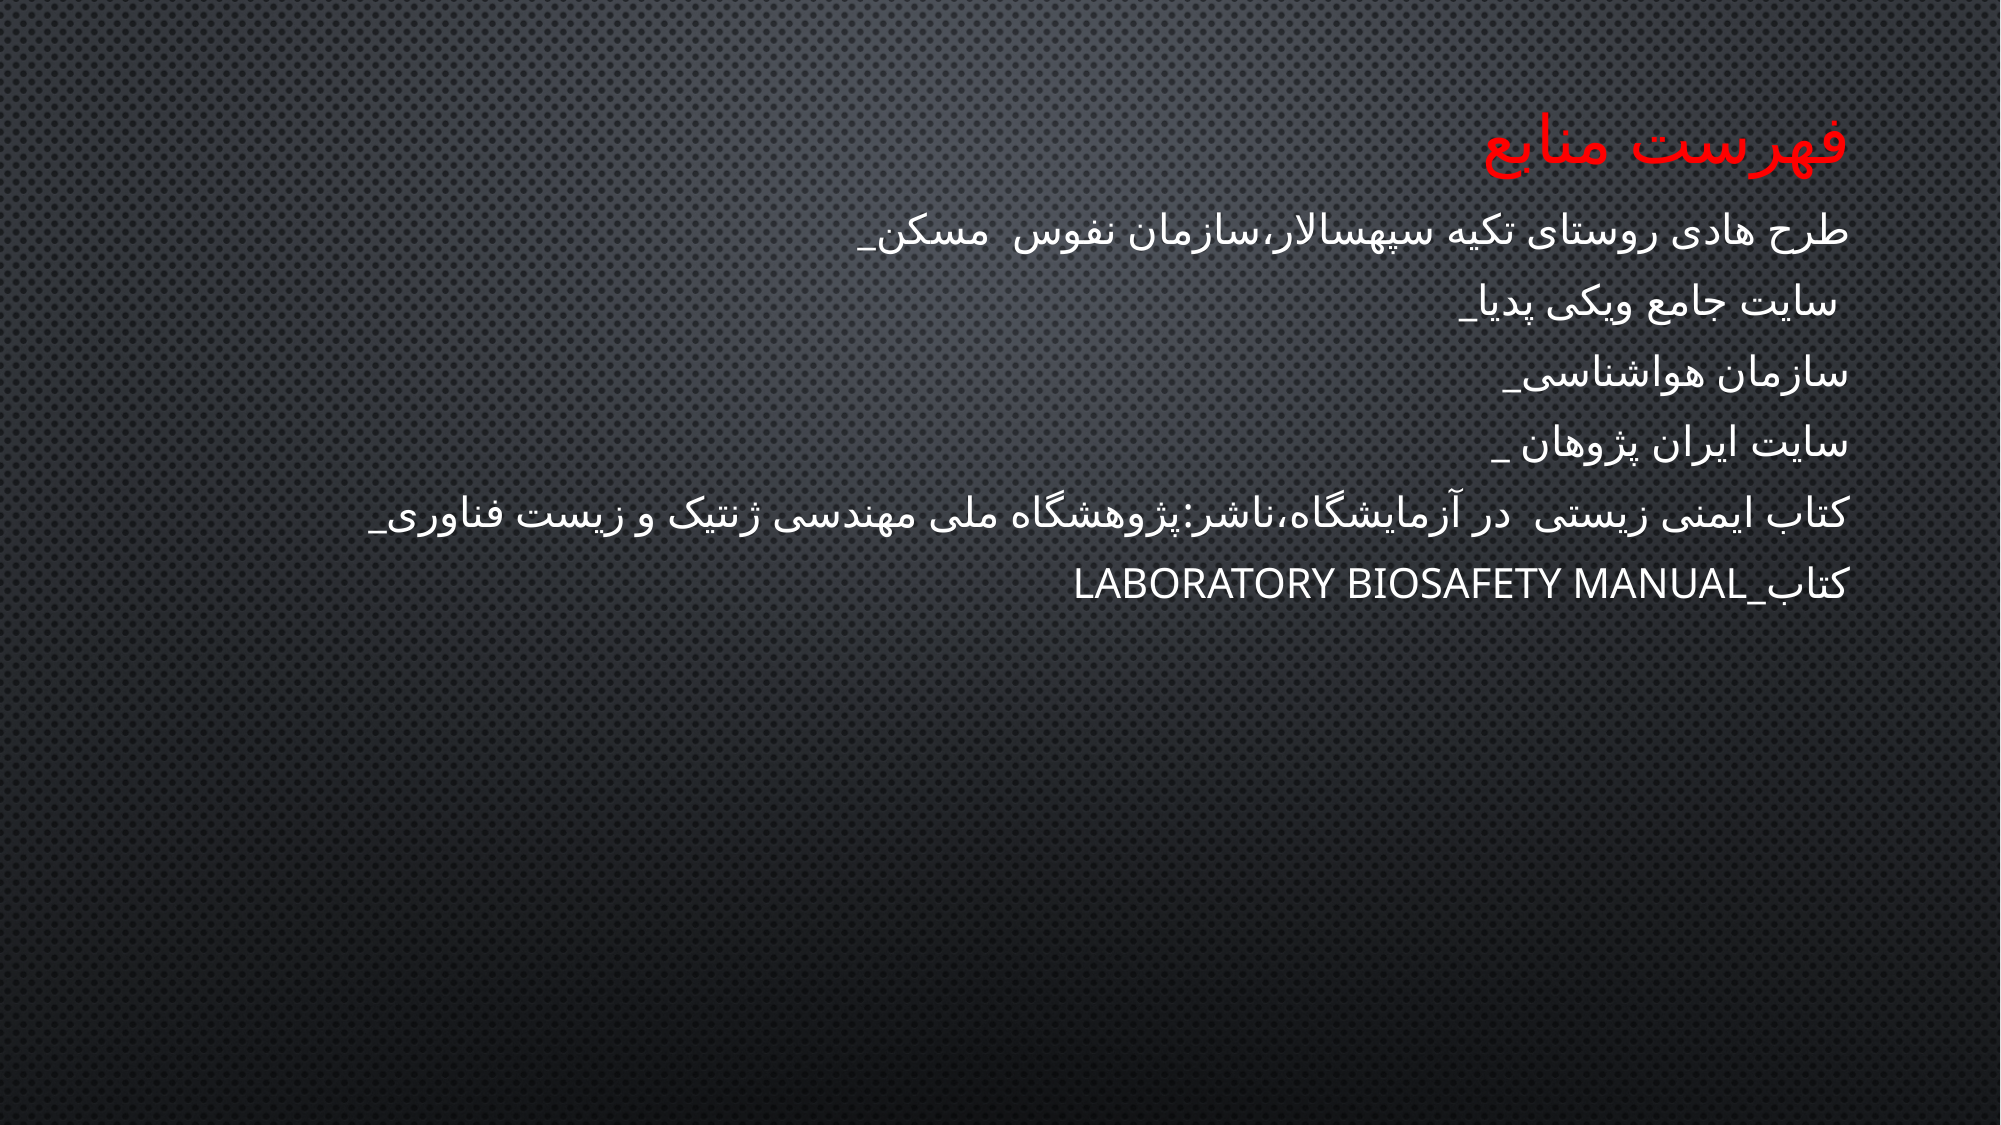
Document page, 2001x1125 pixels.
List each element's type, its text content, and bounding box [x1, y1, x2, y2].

list _طرح هادی روستای تکیه سپهسالار،سازمان نفوس مسکن _سایت جامع ویکی پدیا _سازمان هواشناسی _ سایت ایران پژوهان _کتاب ایمنی زیستی در آزمایشگاه،ناشر:پژوهشگاه ملی مهندسی ژنتیک و زیست فناوری Laboratory biosafety manual_کتاب [240, 206, 1866, 675]
title فهرست منابع [1233, 26, 1866, 206]
